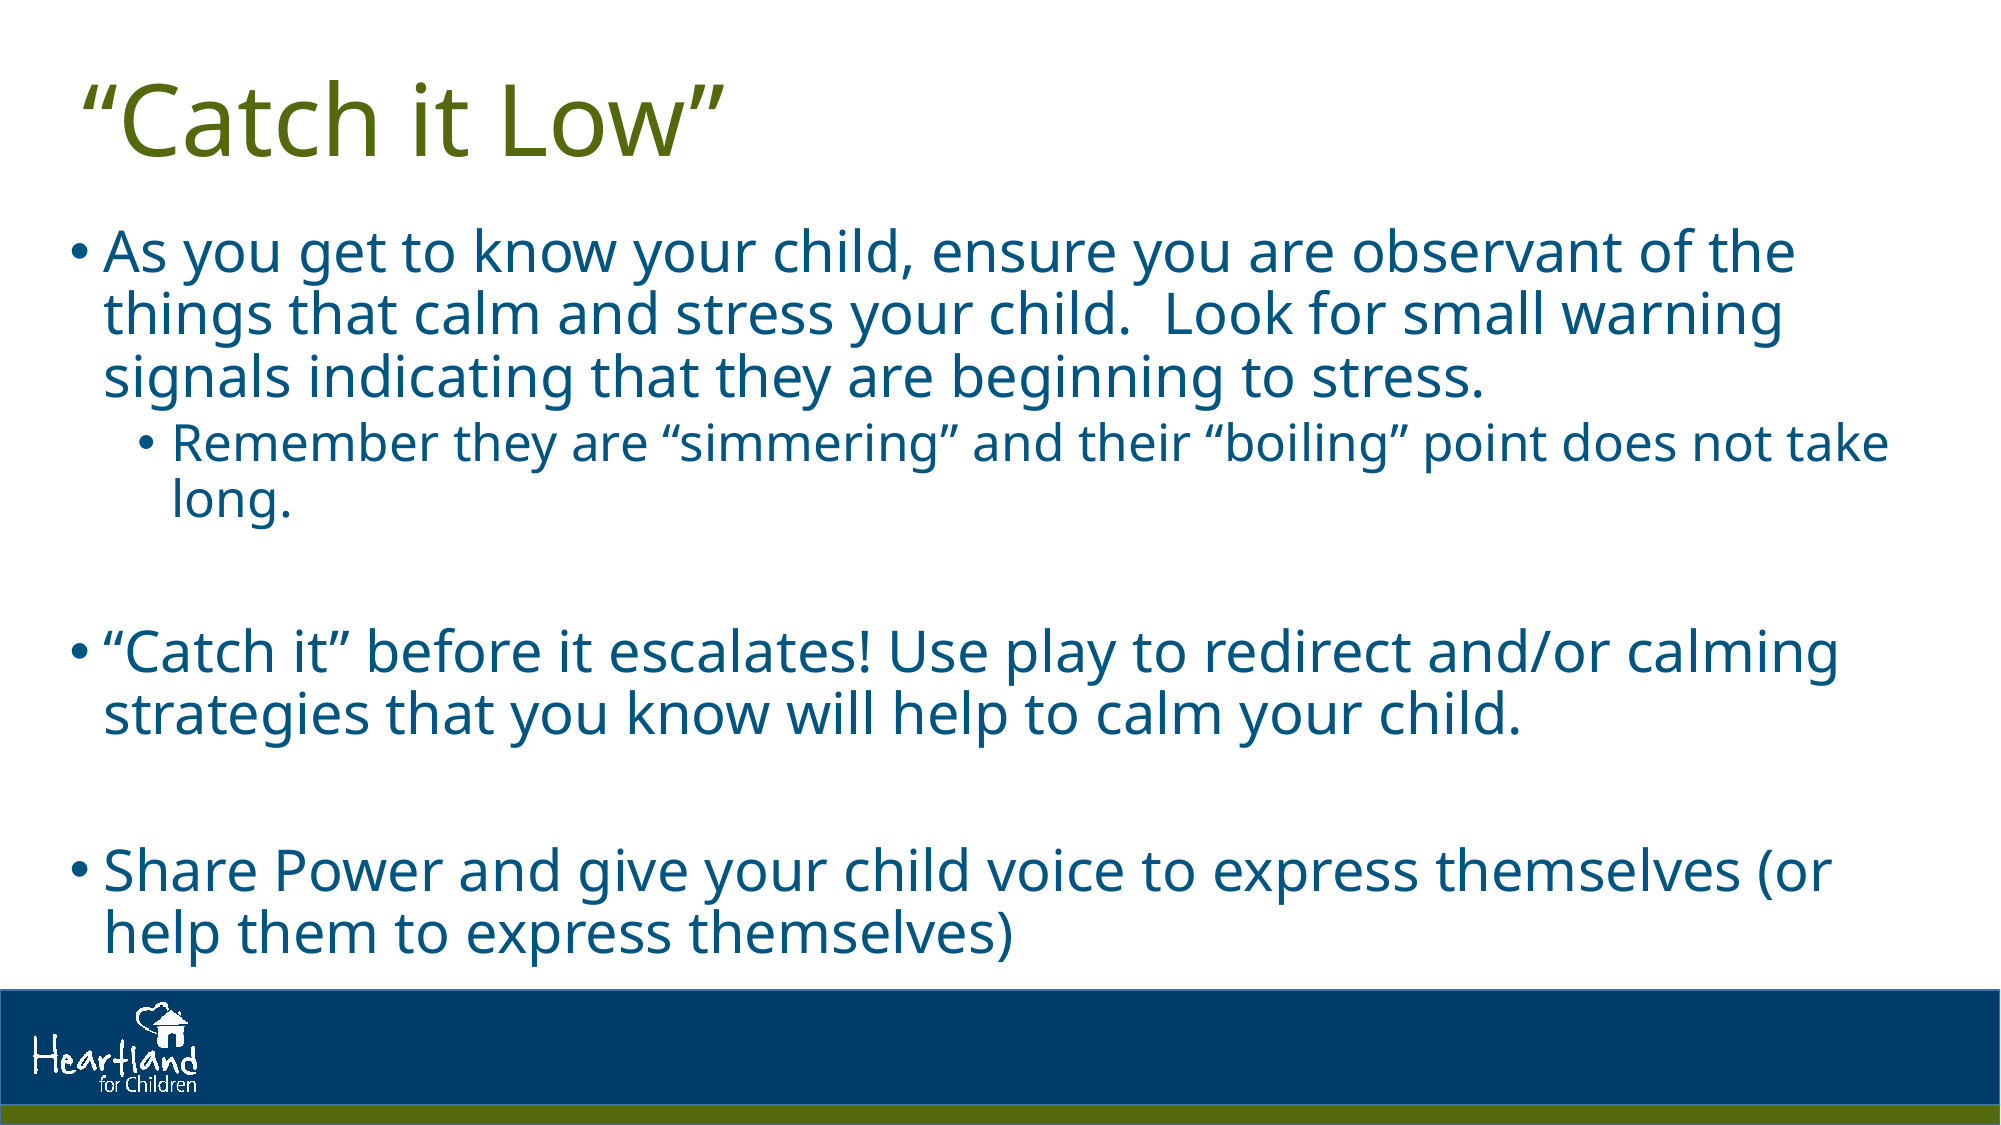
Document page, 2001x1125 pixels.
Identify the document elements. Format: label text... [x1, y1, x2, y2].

picture [13, 936, 216, 1125]
title “Catch it Low” [67, 15, 1933, 215]
list As you get to know your child, ensure you are observant of the things that calm and stress your child. Look for small warning signals indicating that they are beginning to stress. Remember they are “simmering” and their “boiling” point does not take long. “Catch it” before it escalates! Use play to redirect and/or calming strategies that you know will help to calm your child. Share Power and give your child voice to express themselves (or help them to express themselves) [54, 215, 1966, 975]
